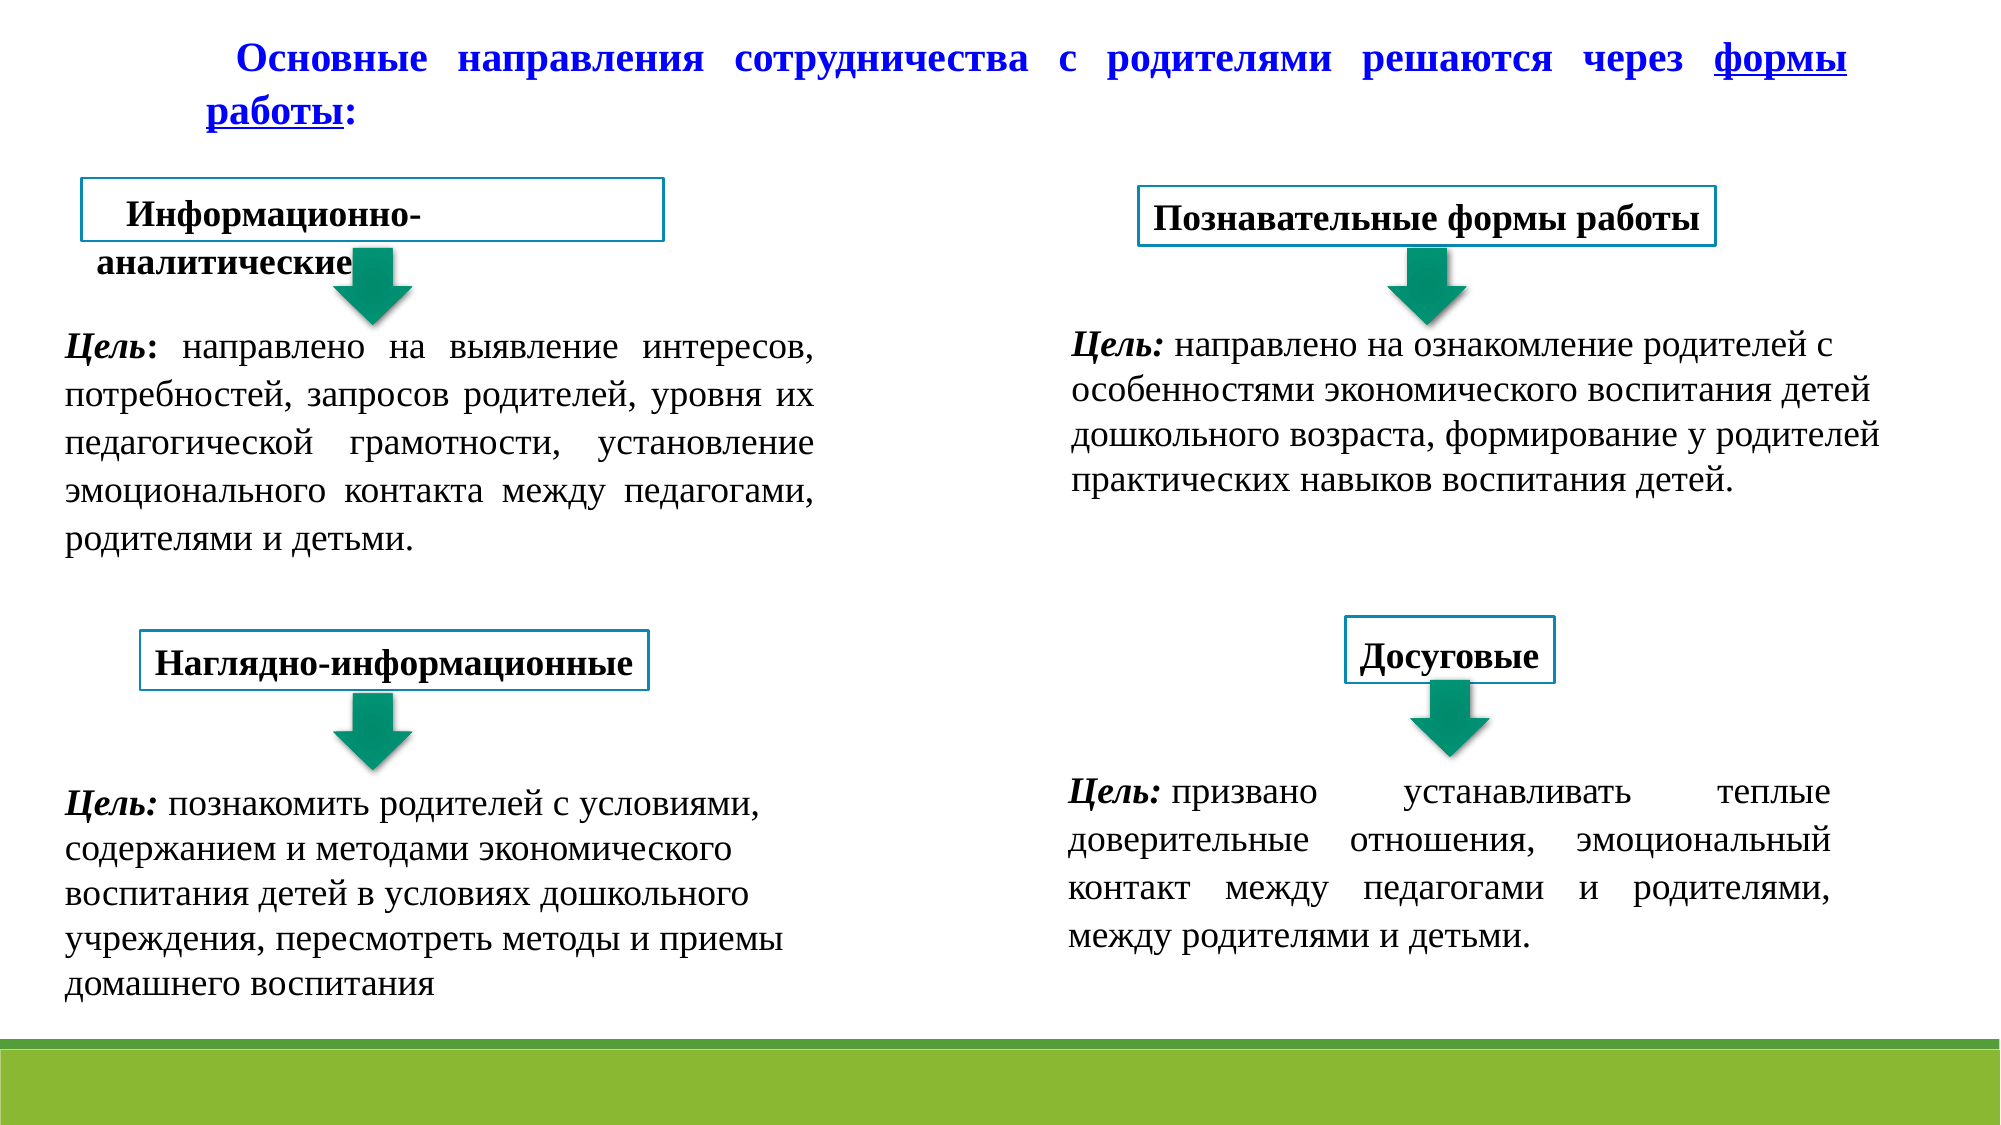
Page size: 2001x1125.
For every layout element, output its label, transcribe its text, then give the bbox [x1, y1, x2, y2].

text_box [1410, 679, 1490, 757]
text_box Информационно-аналитические [80, 177, 665, 242]
text_box [333, 693, 413, 771]
text_box Цель: направлено на выявление интересов, потребностей, запросов родителей, уровня их педагогической грамотности, установление эмоционального контакта между педагогами, родителями и детьми. [50, 310, 831, 566]
text_box Досуговые [1344, 615, 1556, 684]
text_box Основные направления сотрудничества с родителями решаются через формы работы: [191, 18, 1862, 141]
text_box Цель: направлено на ознакомление родителей с особенностями экономического воспитания детей дошкольного возраста, формирование у родителей практических навыков воспитания детей. [1056, 311, 1957, 507]
text_box [333, 247, 413, 325]
text_box Познавательные формы работы [1137, 185, 1717, 247]
text_box Цель: призвано устанавливать теплые доверительные отношения, эмоциональный контакт между педагогами и родителями, между родителями и детьми. [1053, 755, 1847, 963]
text_box [1387, 247, 1467, 325]
text_box Цель: познакомить родителей с условиями, содержанием и методами экономического воспитания детей в условиях дошкольного учреждения, пересмотреть методы и приемы домашнего воспитания [50, 770, 937, 1010]
text_box Наглядно-информационные [139, 629, 650, 691]
